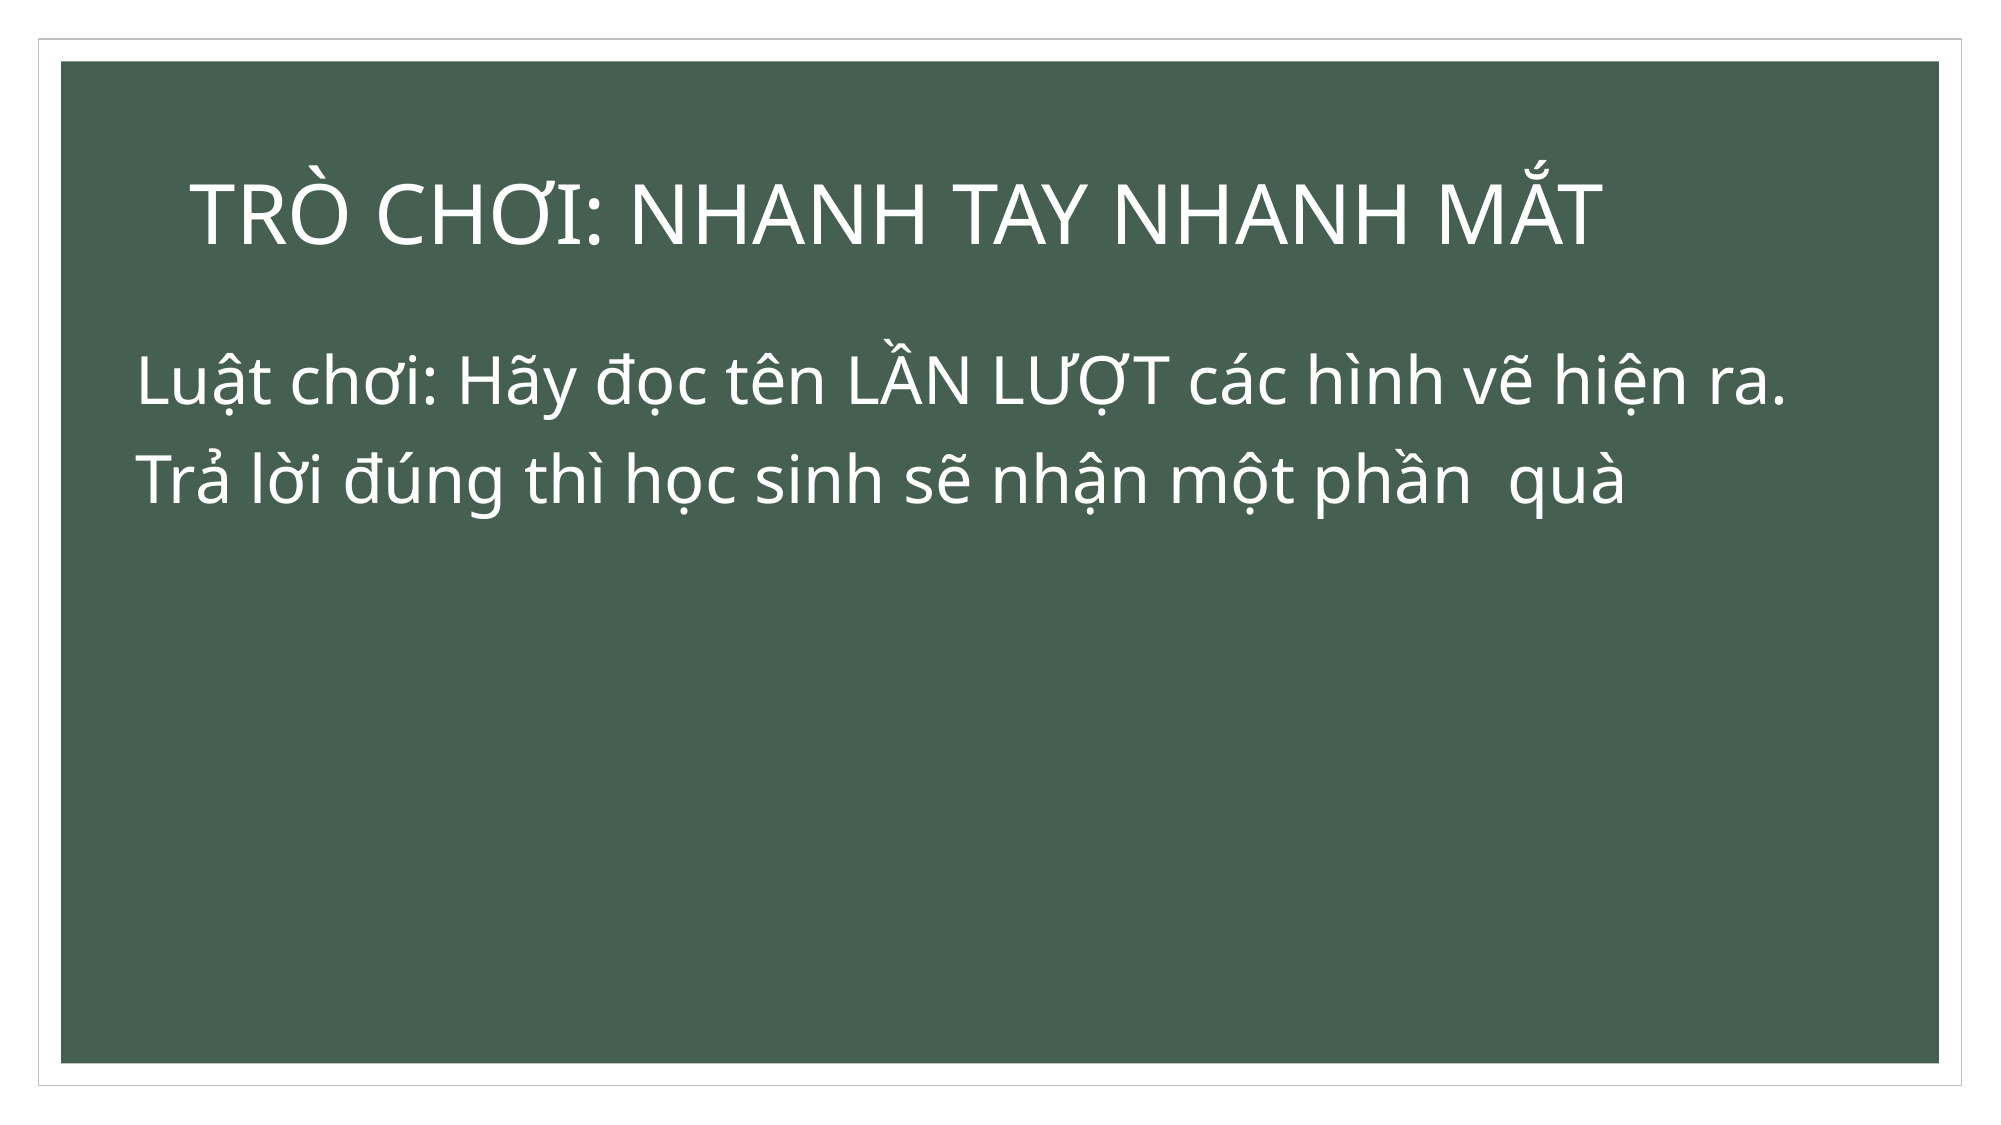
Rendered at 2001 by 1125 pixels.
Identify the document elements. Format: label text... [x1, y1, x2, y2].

list Luật chơi: Hãy đọc tên LẦN LƯỢT các hình vẽ hiện ra. Trả lời đúng thì học sinh sẽ nhận một phần quà [120, 330, 1933, 976]
title TRÒ CHƠI: NHANH TAY NHANH MẮT [174, 105, 1825, 330]
